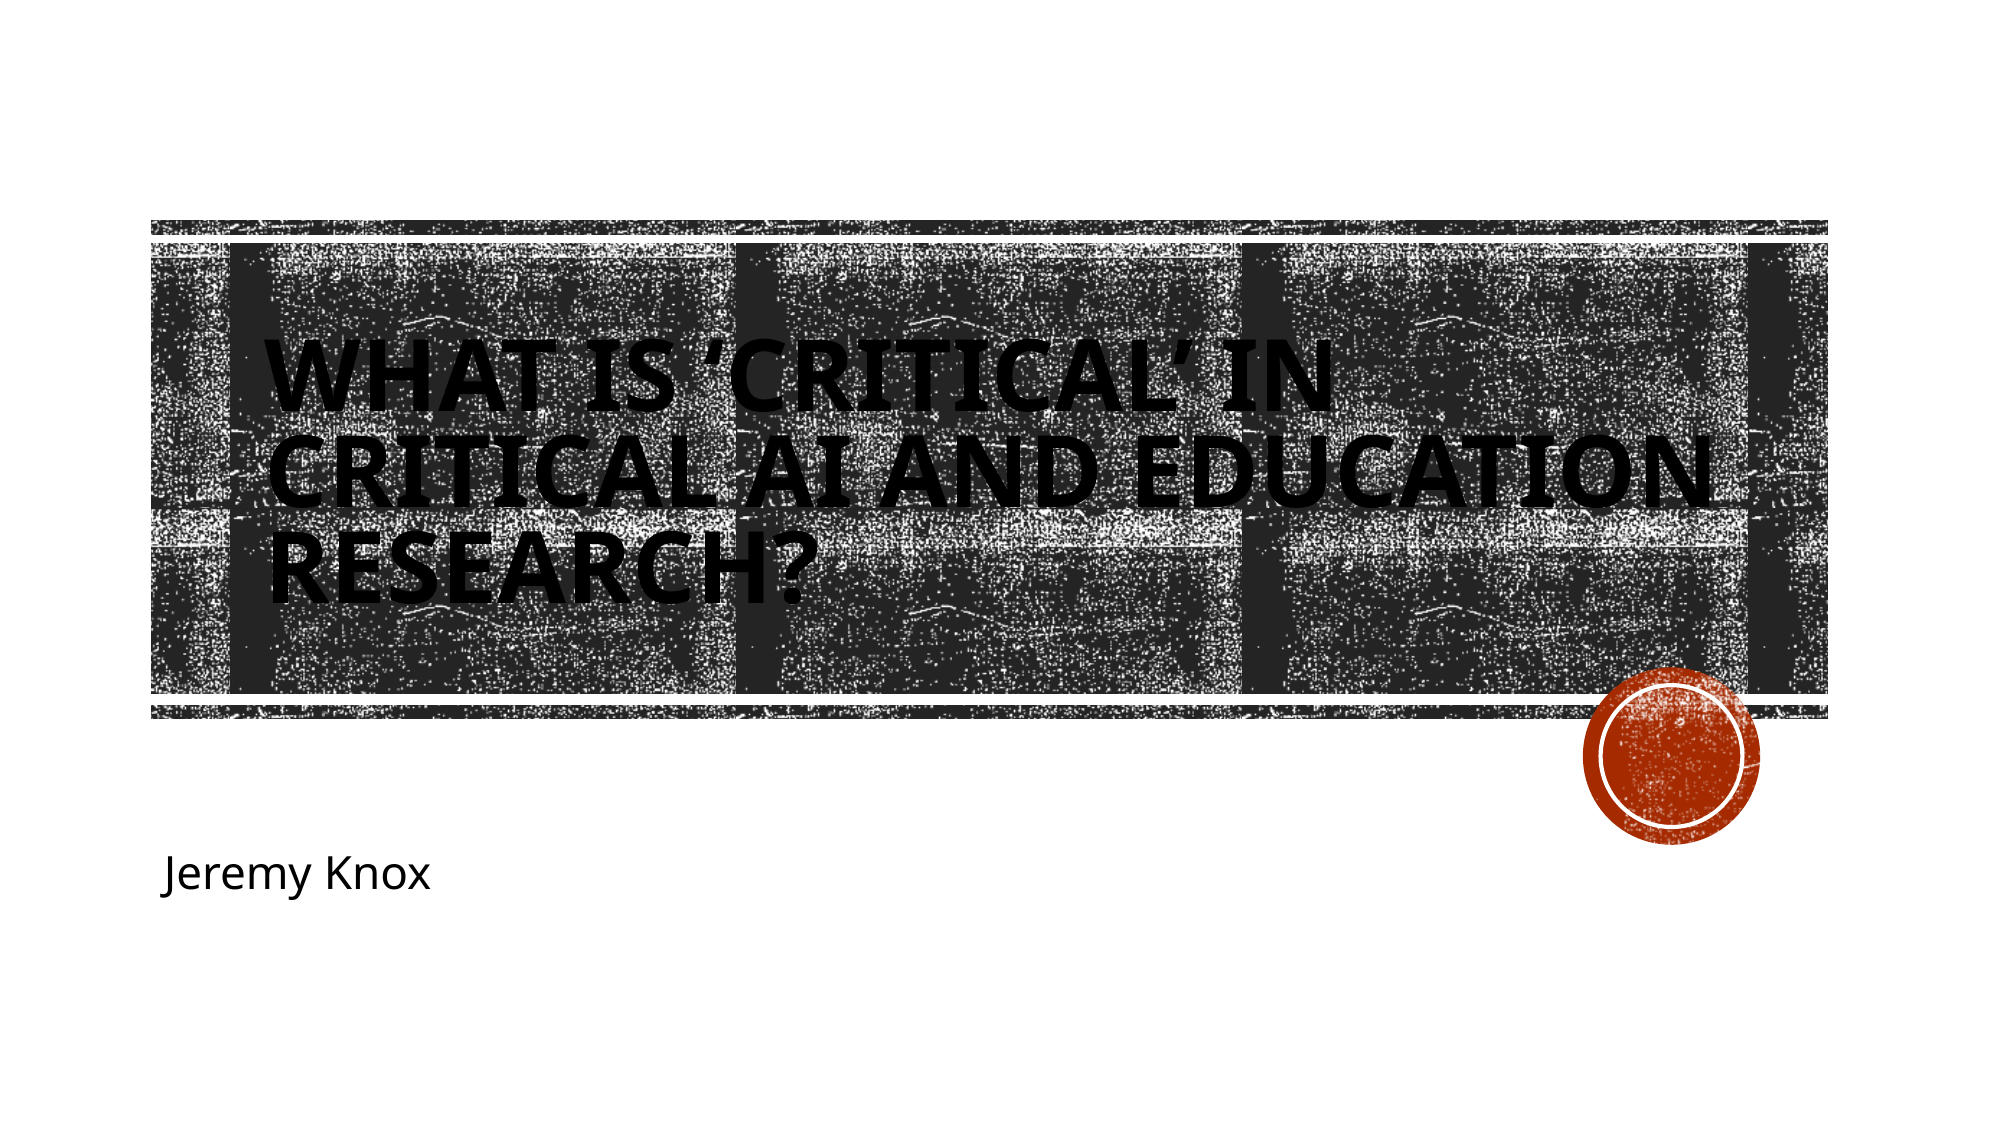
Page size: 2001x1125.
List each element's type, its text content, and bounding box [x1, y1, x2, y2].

title What is ‘Critical’ in Critical AI and Education Research? [249, 282, 1750, 675]
subtitle Jeremy Knox [148, 842, 1649, 916]
